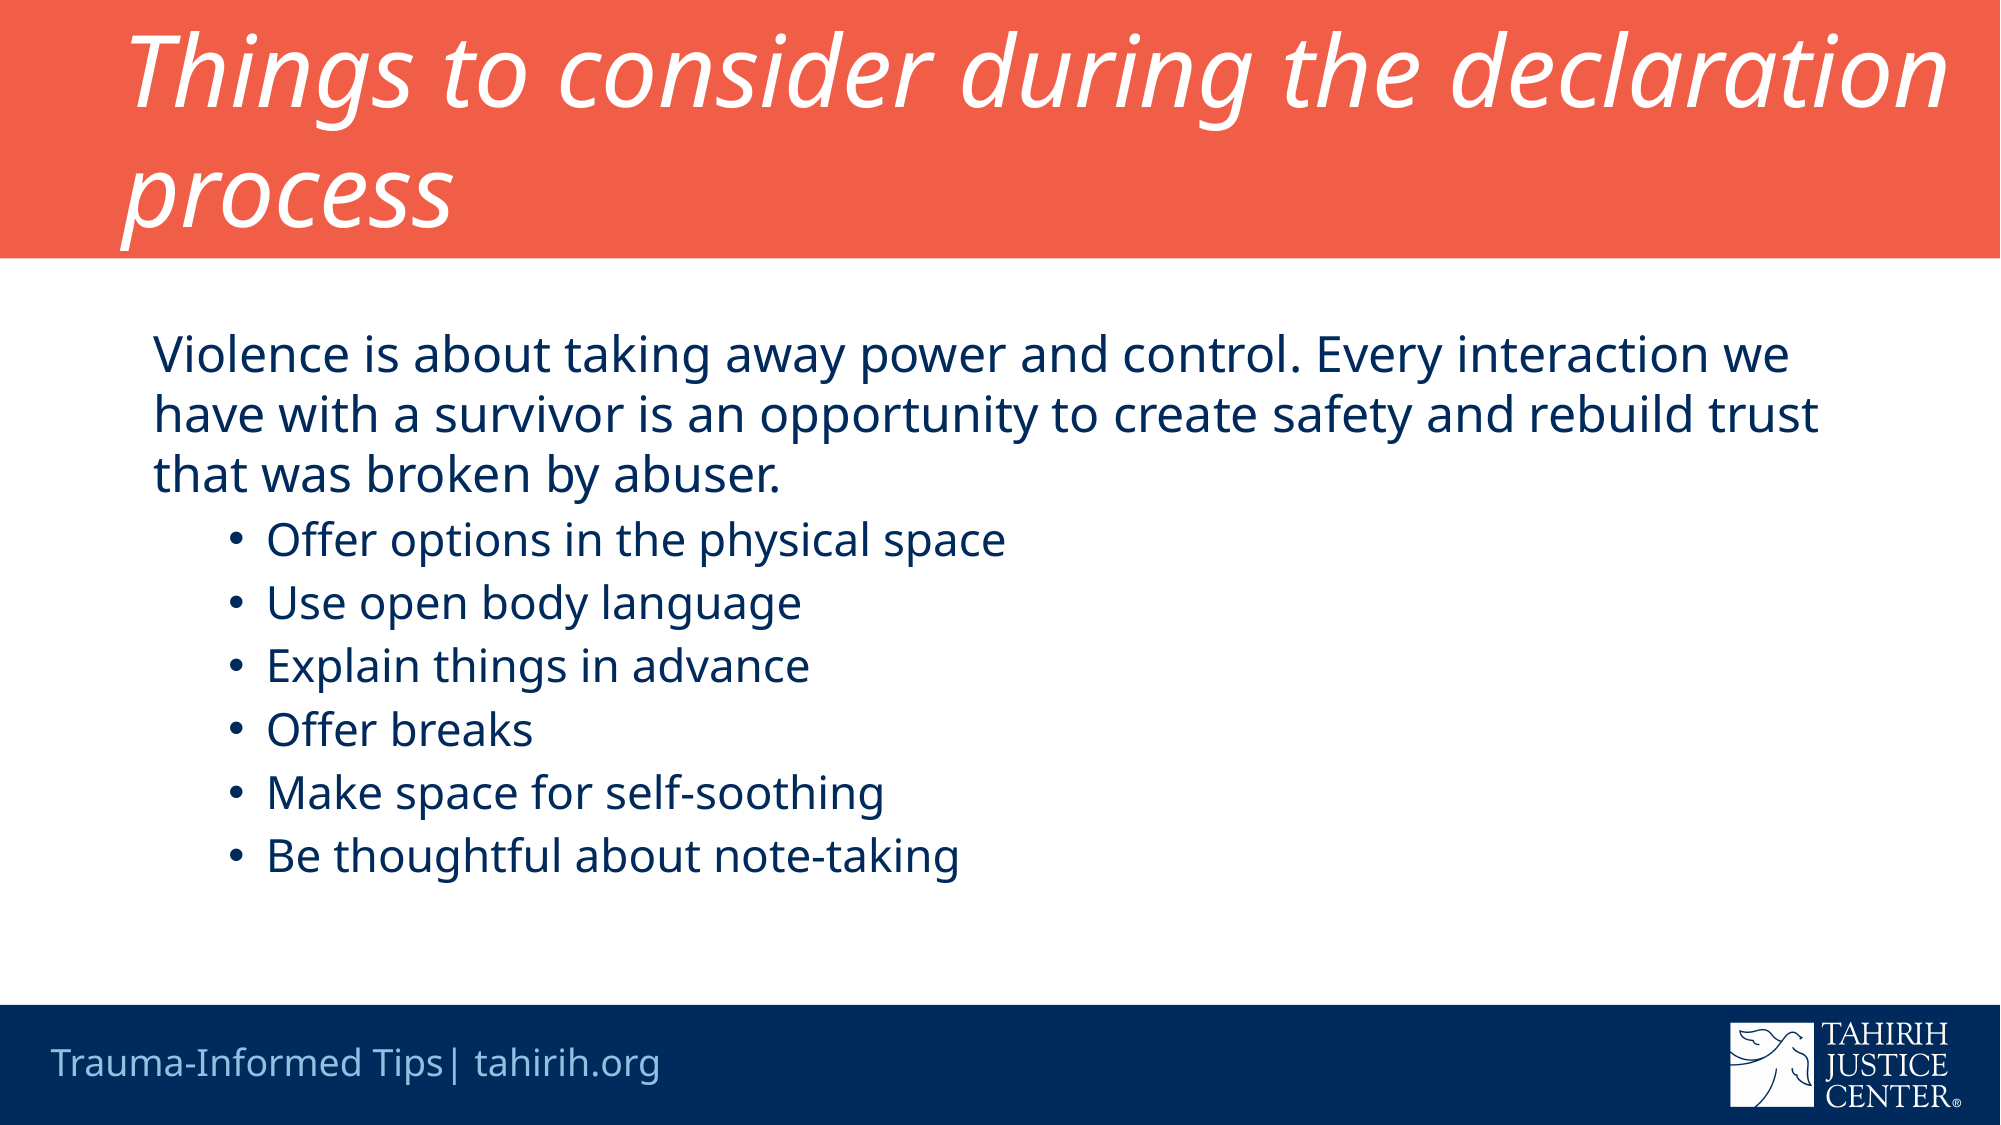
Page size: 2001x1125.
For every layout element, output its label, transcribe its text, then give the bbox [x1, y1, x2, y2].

picture [1730, 1022, 1961, 1108]
text_box [0, 1004, 2000, 1125]
text_box Trauma-Informed Tips| tahirih.org [35, 1031, 677, 1092]
text_box [0, 0, 2000, 259]
text_box Things to consider during the declaration process [107, 0, 2000, 255]
text_box Violence is about taking away power and control. Every interaction we have with a survivor is an opportunity to create safety and rebuild trust that was broken by abuser. Offer options in the physical space Use open body language Explain things in advance Offer breaks Make space for self-soothing Be thoughtful about note-taking [138, 314, 1844, 921]
